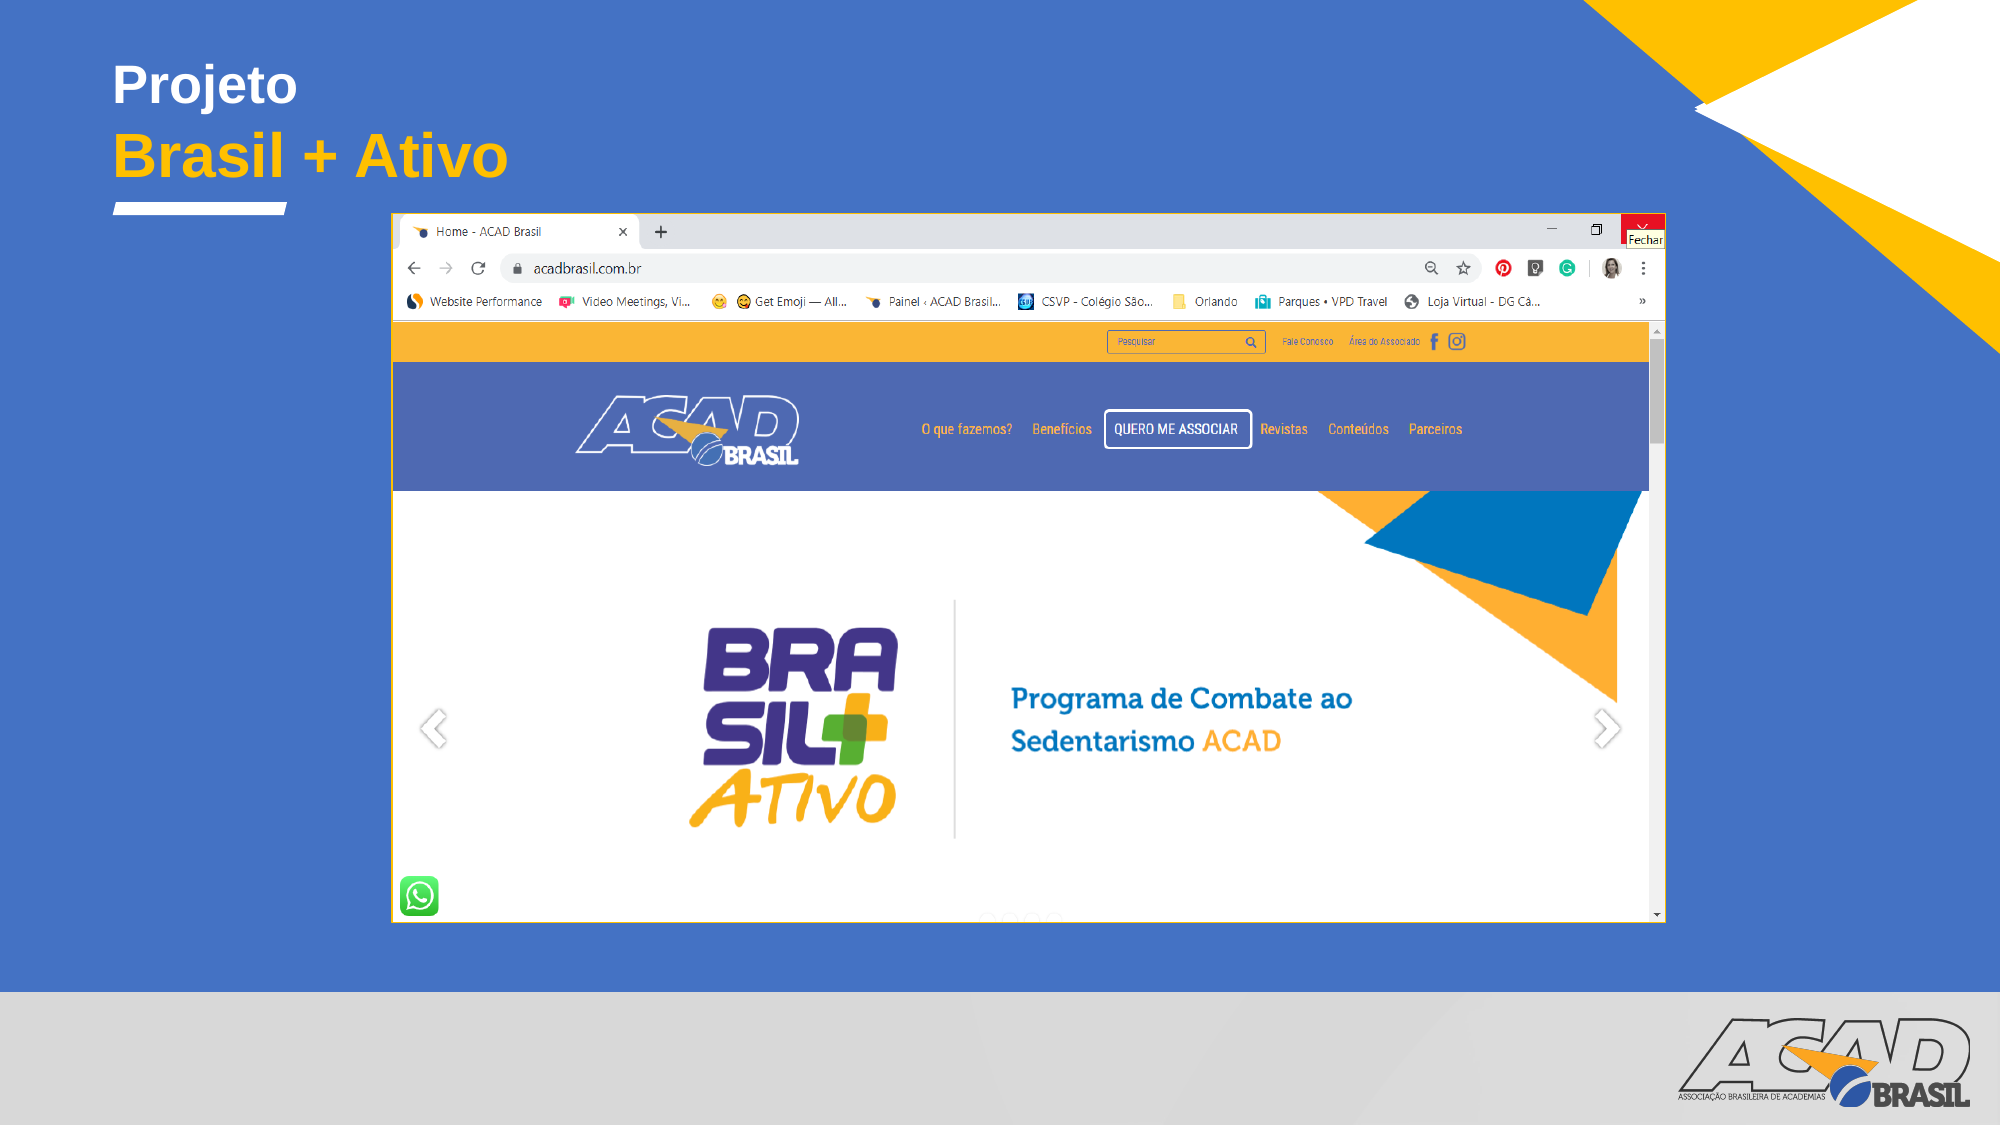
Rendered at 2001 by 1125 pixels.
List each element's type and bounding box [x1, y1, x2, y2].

picture [0, 993, 2000, 1125]
picture [392, 213, 1666, 922]
text_box [0, 0, 2000, 993]
